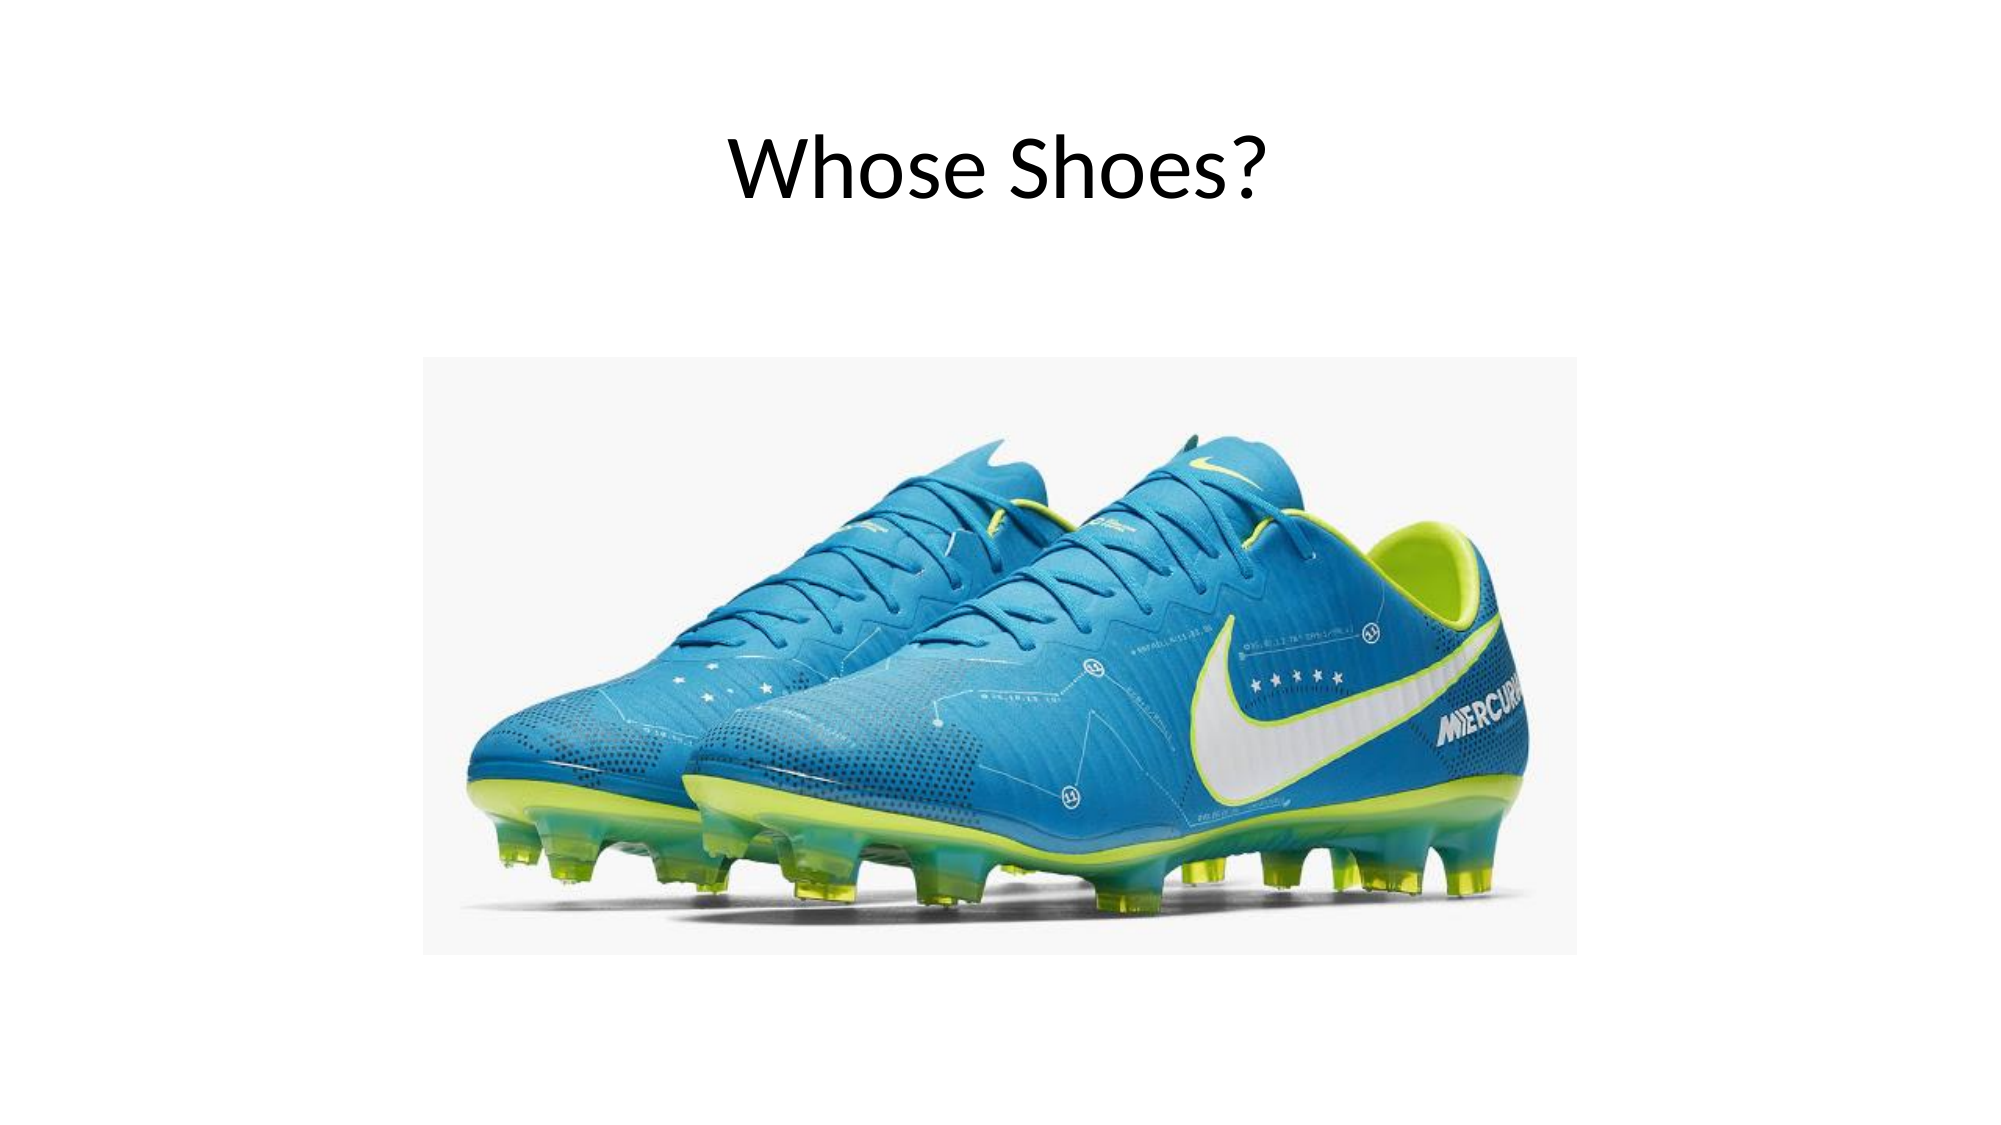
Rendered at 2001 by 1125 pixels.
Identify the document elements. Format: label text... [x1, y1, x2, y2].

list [423, 357, 1577, 956]
title Whose Shoes? [137, 59, 1863, 278]
